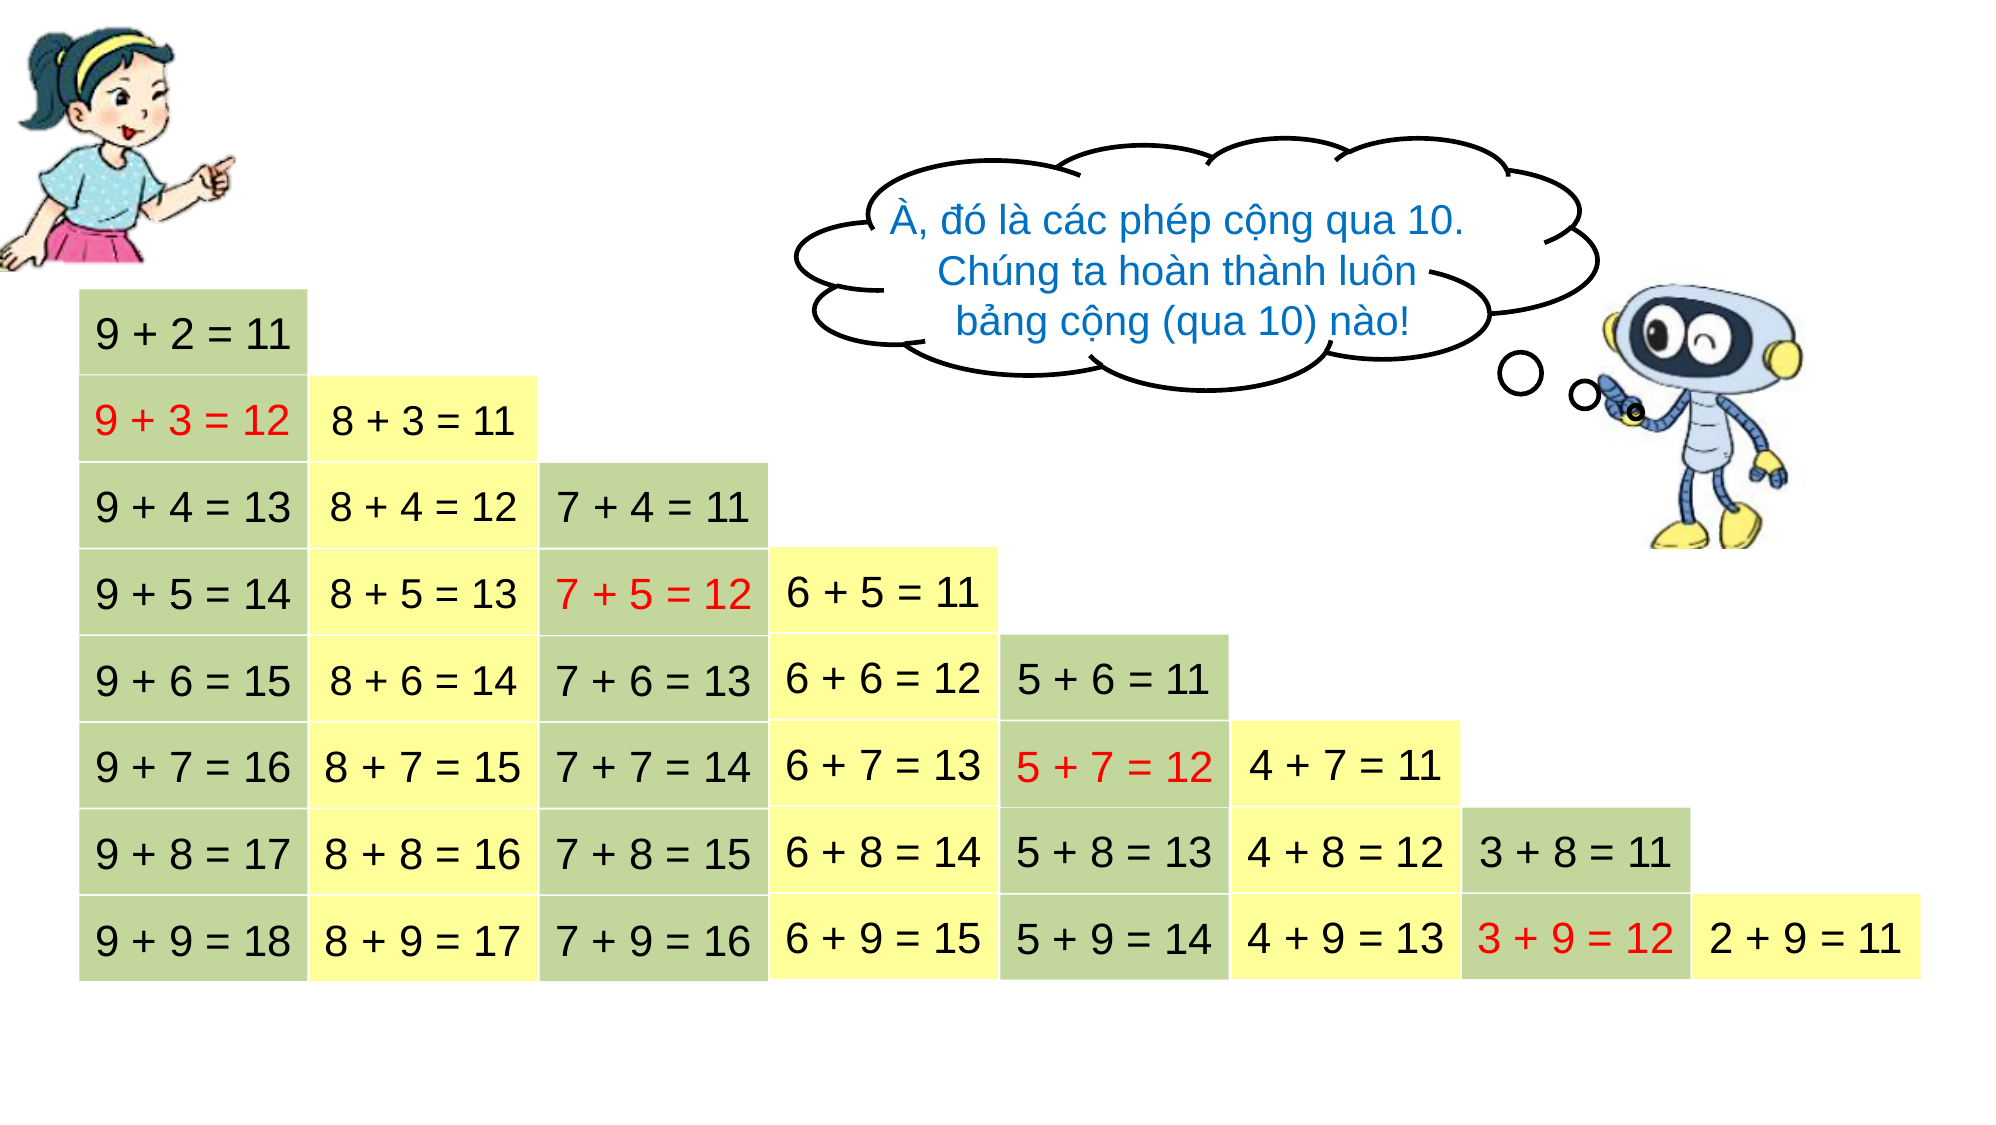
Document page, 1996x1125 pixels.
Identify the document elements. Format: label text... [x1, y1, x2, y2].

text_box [309, 375, 538, 982]
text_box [1462, 807, 1691, 980]
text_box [79, 289, 308, 982]
picture [0, 13, 244, 275]
text_box 2 + 9 = 11 [1694, 892, 1923, 981]
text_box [539, 462, 769, 982]
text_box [1231, 720, 1461, 980]
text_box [796, 137, 1807, 550]
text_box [1000, 634, 1229, 980]
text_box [769, 546, 999, 979]
